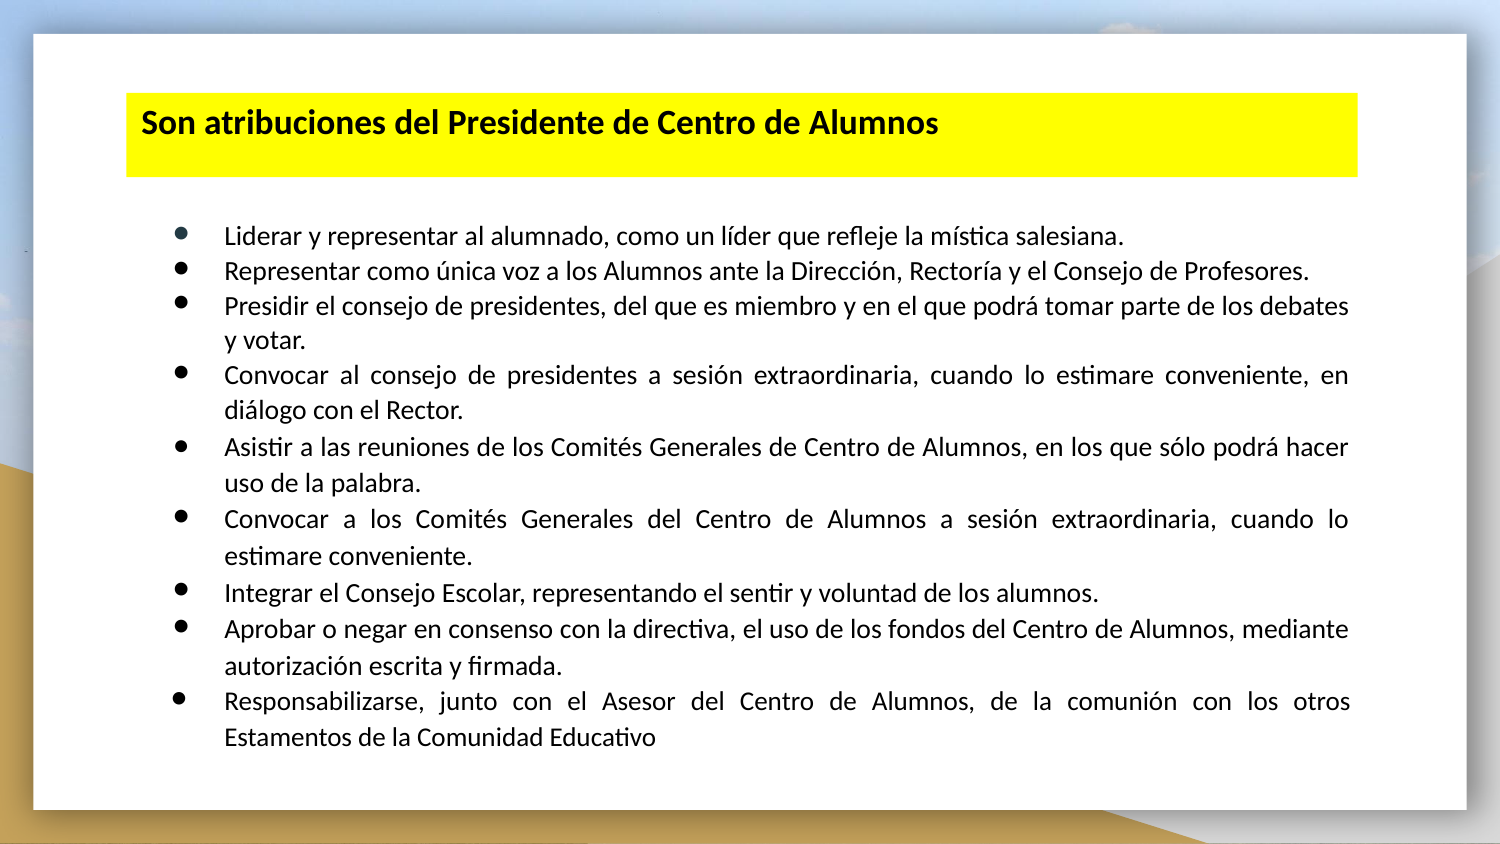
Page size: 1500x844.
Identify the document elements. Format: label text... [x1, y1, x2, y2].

list Liderar y representar al alumnado, como un líder que refleje la mística salesiana. Representar como única voz a los Alumnos ante la Dirección, Rectoría y el Consejo de Profesores. Presidir el consejo de presidentes, del que es miembro y en el que podrá tomar parte de los debates y votar. Convocar al consejo de presidentes a sesión extraordinaria, cuando lo estimare conveniente, en diálogo con el Rector. Asistir a las reuniones de los Comités Generales de Centro de Alumnos, en los que sólo podrá hacer uso de la palabra. Convocar a los Comités Generales del Centro de Alumnos a sesión extraordinaria, cuando lo estimare conveniente. Integrar el Consejo Escolar, representando el sentir y voluntad de los alumnos. Aprobar o negar en consenso con la directiva, el uso de los fondos del Centro de Alumnos, mediante autorización escrita y firmada. Responsabilizarse, junto con el Asesor del Centro de Alumnos, de la comunión con los otros Estamentos de la Comunidad Educativo [134, 200, 1366, 798]
title Son atribuciones del Presidente de Centro de Alumnos [126, 92, 1358, 178]
picture [0, 0, 1500, 473]
